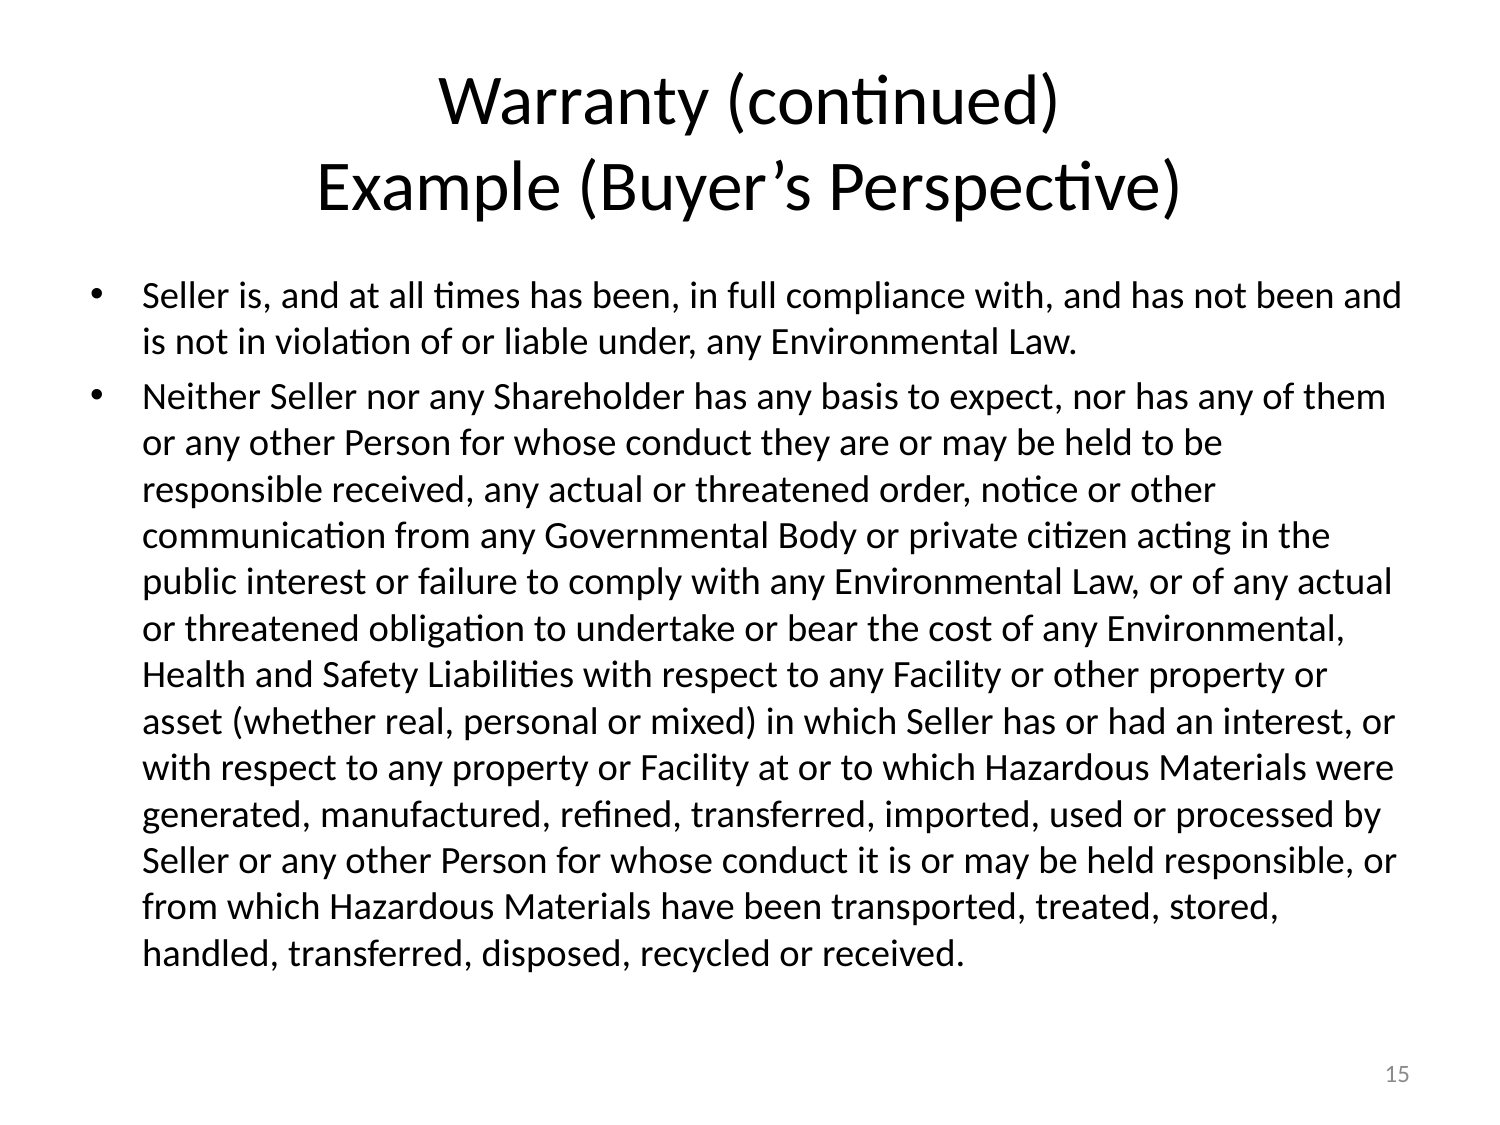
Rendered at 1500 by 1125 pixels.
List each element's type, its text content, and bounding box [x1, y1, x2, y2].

title Warranty (continued) Example (Buyer’s Perspective) [75, 45, 1425, 233]
list Seller is, and at all times has been, in full compliance with, and has not been and is not in violation of or liable under, any Environmental Law. Neither Seller nor any Shareholder has any basis to expect, nor has any of them or any other Person for whose conduct they are or may be held to be responsible received, any actual or threatened order, notice or other communication from any Governmental Body or private citizen acting in the public interest or failure to comply with any Environmental Law, or of any actual or threatened obligation to undertake or bear the cost of any Environmental, Health and Safety Liabilities with respect to any Facility or other property or asset (whether real, personal or mixed) in which Seller has or had an interest, or with respect to any property or Facility at or to which Hazardous Materials were generated, manufactured, refined, transferred, imported, used or processed by Seller or any other Person for whose conduct it is or may be held responsible, or from which Hazardous Materials have been transported, treated, stored, handled, transferred, disposed, recycled or received. [75, 262, 1425, 1005]
slide_number 15 [1074, 1042, 1425, 1103]
